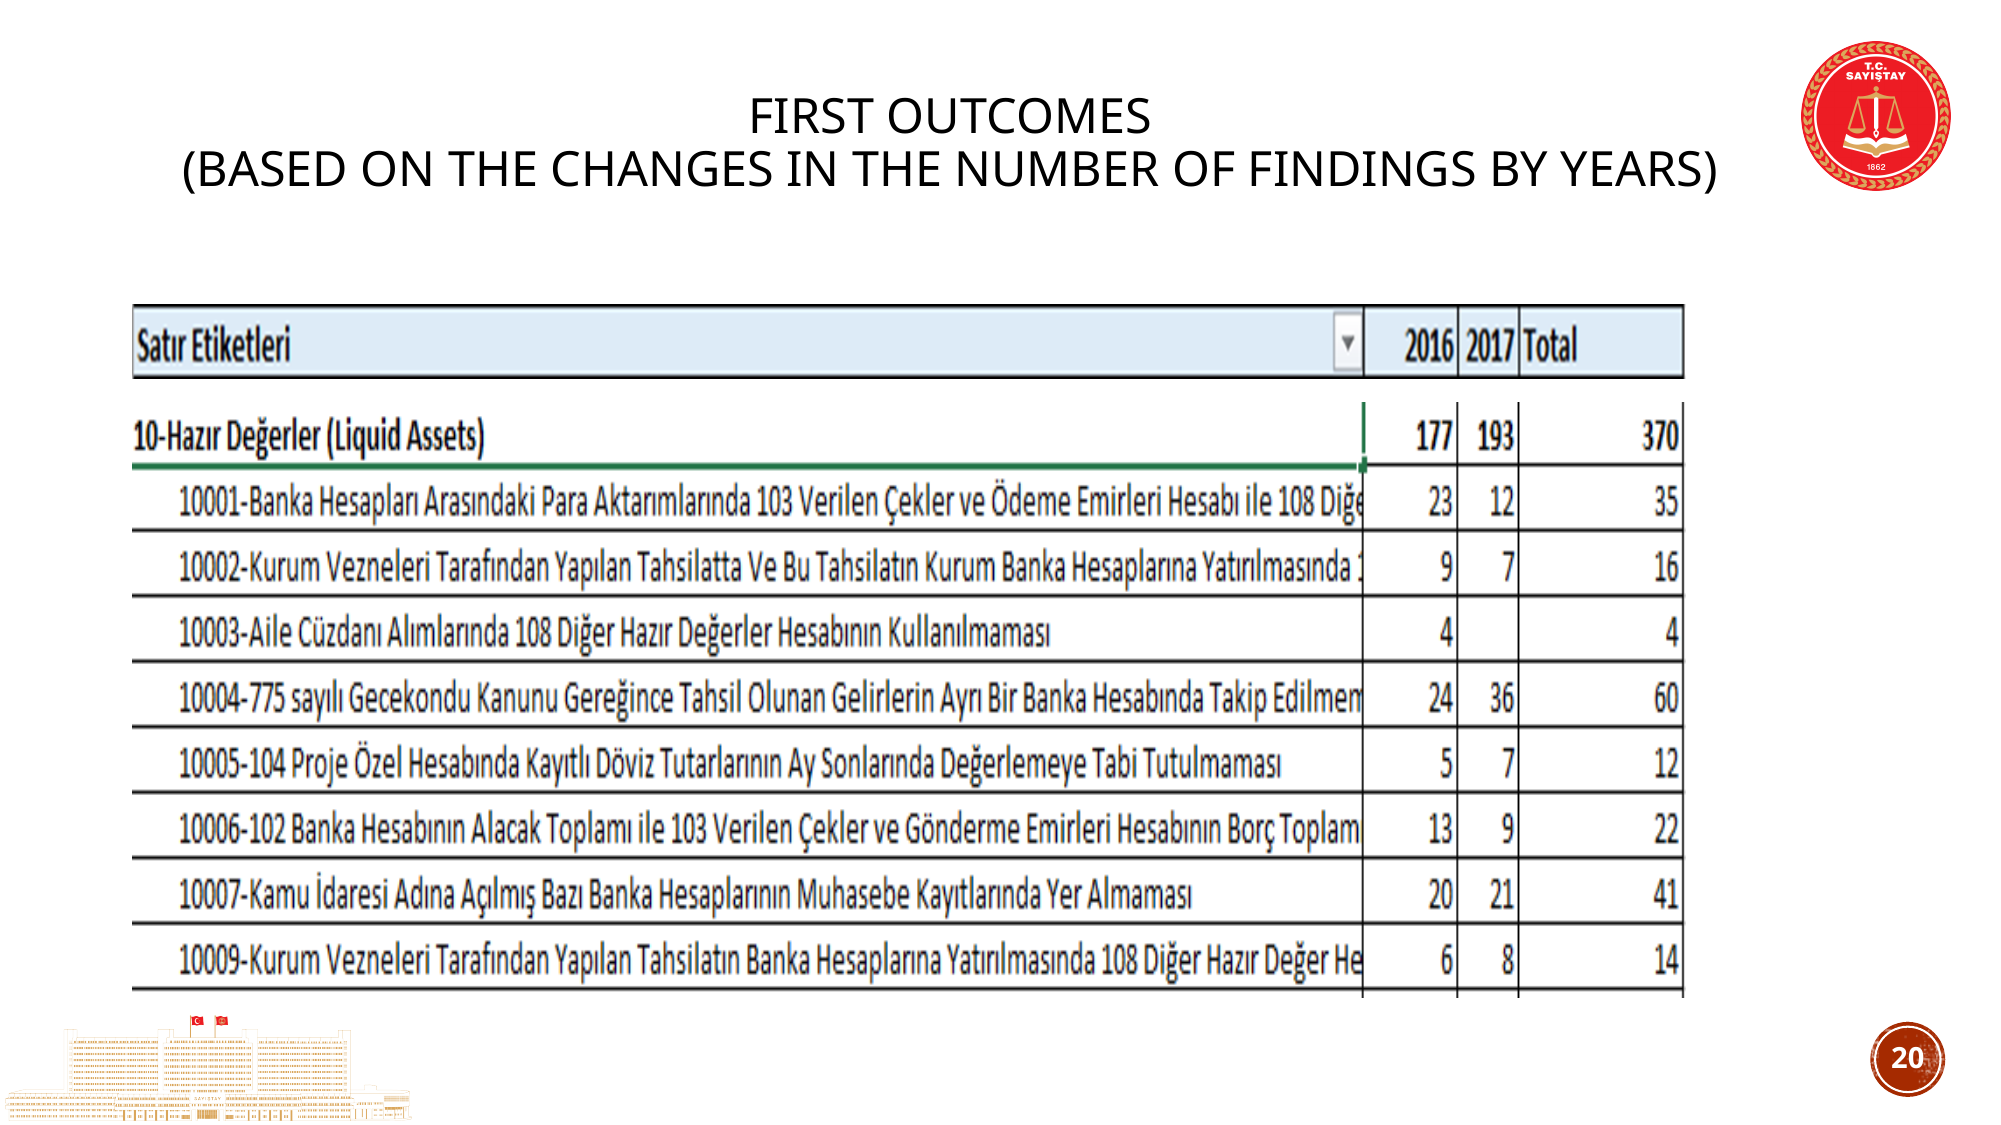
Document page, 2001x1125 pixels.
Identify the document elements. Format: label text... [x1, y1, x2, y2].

picture [1813, 41, 1951, 191]
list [133, 407, 1685, 996]
slide_number 19 [1855, 1028, 1961, 1089]
title FIrst Outcomes (BASED ON The Changes IN THE NUMBer OF FINDINGs BY YEARS) [100, 29, 1813, 207]
picture [132, 304, 1686, 379]
picture [5, 1015, 412, 1121]
